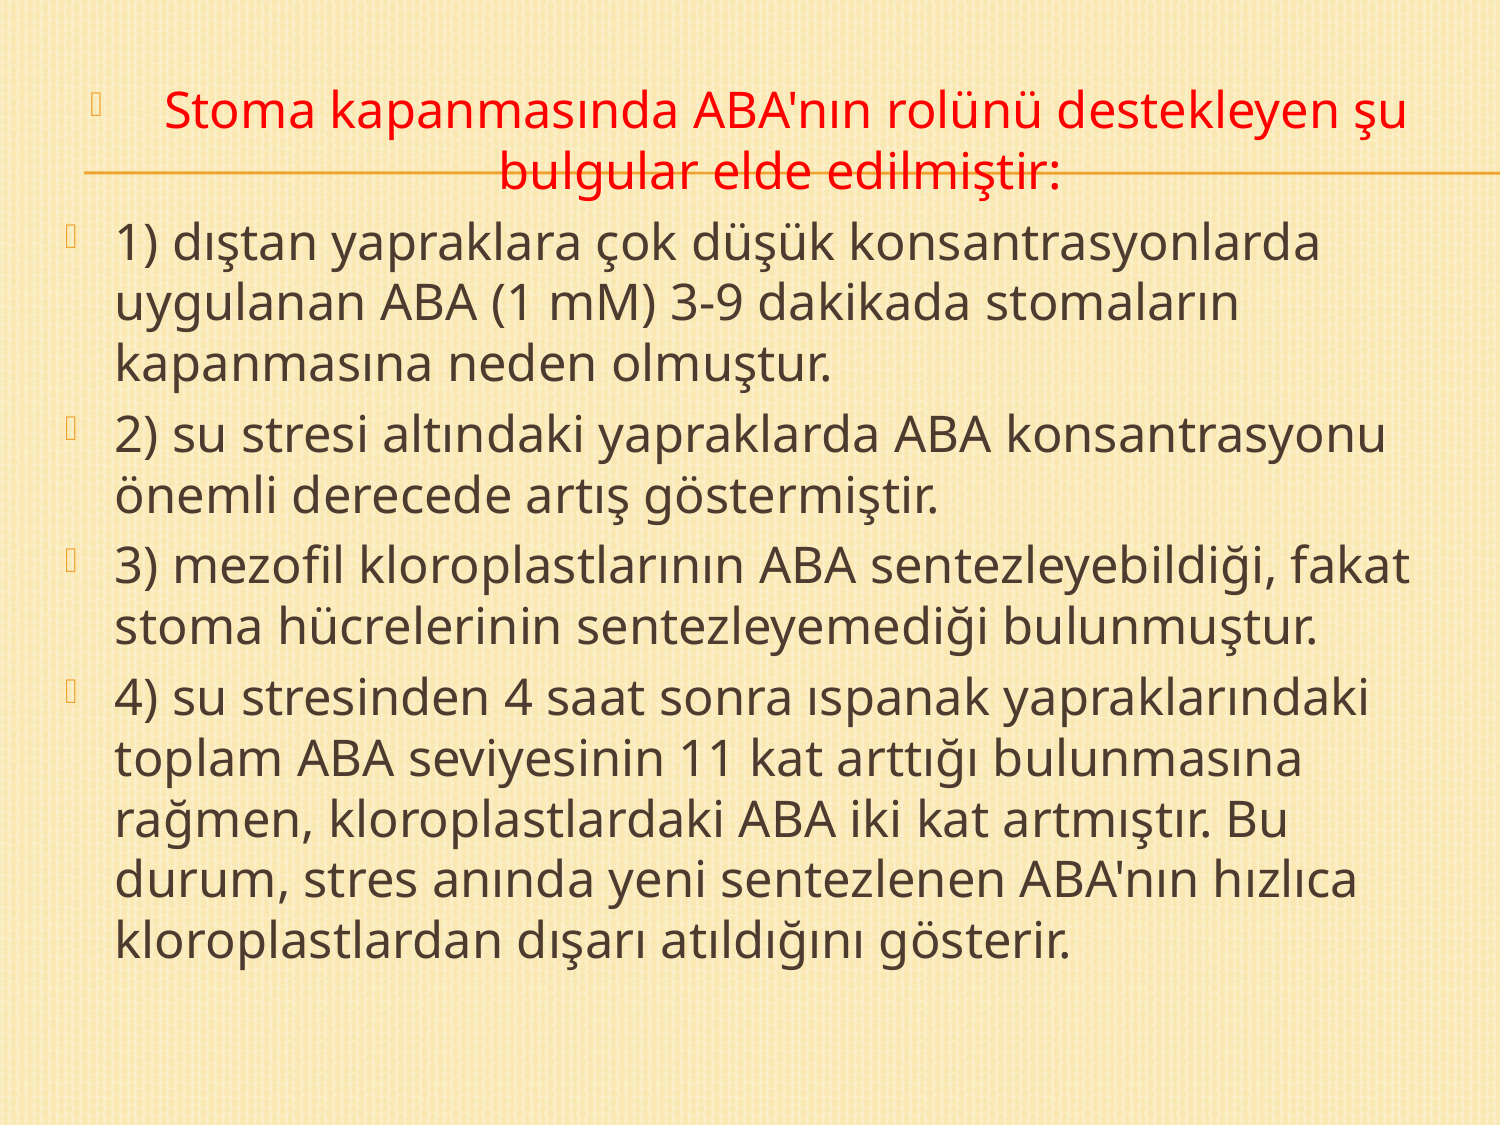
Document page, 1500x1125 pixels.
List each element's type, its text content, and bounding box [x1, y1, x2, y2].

list Stoma kapanmasında ABA'nın rolünü destekleyen şu bulgular elde edilmiştir: 1) dıştan yapraklara çok düşük konsantrasyonlarda uygulanan ABA (1 mM) 3-9 dakikada stomaların kapanmasına neden olmuştur. 2) su stresi altındaki yapraklarda ABA konsantrasyonu önemli derecede artış göstermiştir. 3) mezofil kloroplastlarının ABA sentezleyebildiği, fakat stoma hücrelerinin sentezleyemediği bulunmuştur. 4) su stresinden 4 saat sonra ıspanak yapraklarındaki toplam ABA seviyesinin 11 kat arttığı bulunmasına rağmen, kloroplastlardaki ABA iki kat artmıştır. Bu durum, stres anında yeni sentezlenen ABA'nın hızlıca kloroplastlardan dışarı atıldığını gösterir. [50, 70, 1475, 998]
